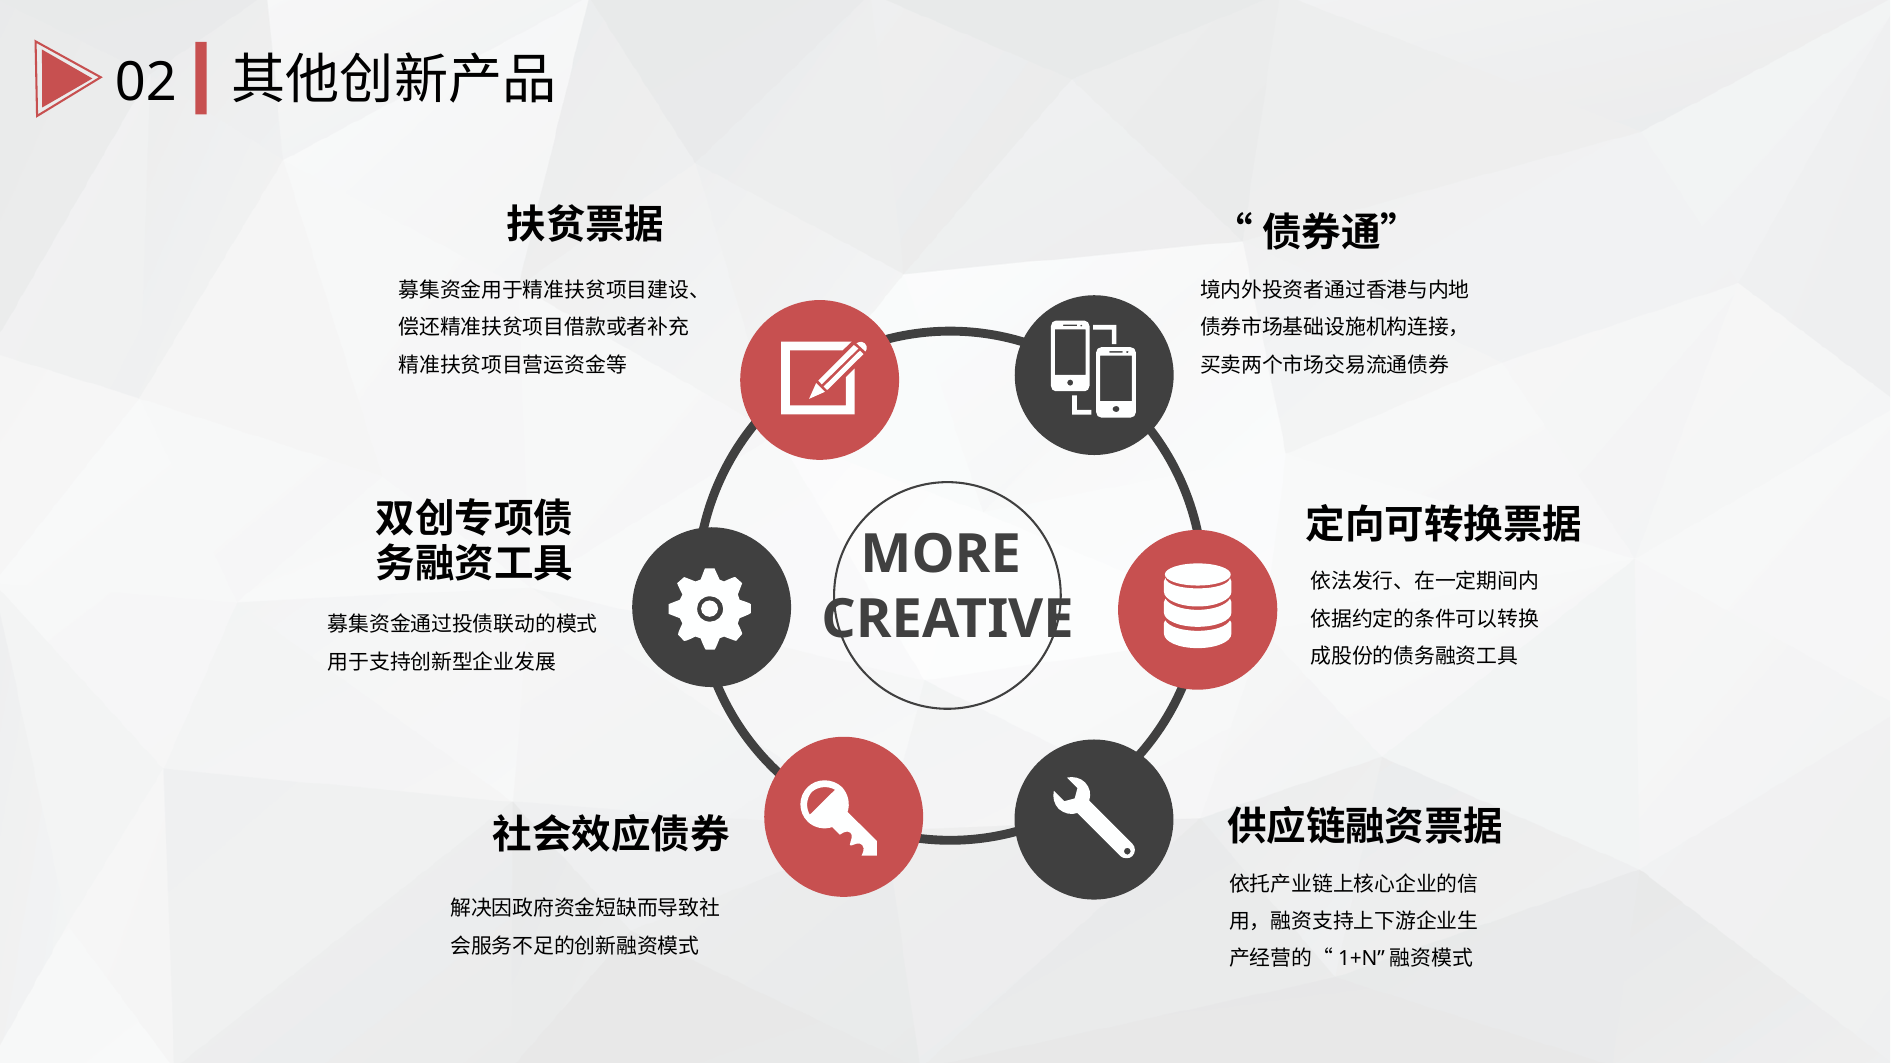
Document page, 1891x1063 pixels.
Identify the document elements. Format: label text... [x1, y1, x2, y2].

text_box [833, 481, 1062, 710]
text_box 其他创新产品 [217, 37, 1014, 117]
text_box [27, 40, 102, 114]
text_box 02 [100, 39, 207, 119]
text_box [764, 736, 924, 897]
text_box MORE CREATIVE [1025, 510, 1089, 655]
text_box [1185, 201, 1491, 386]
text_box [1118, 529, 1278, 690]
text_box [703, 331, 1197, 841]
text_box MORE CREATIVE [807, 510, 870, 655]
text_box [632, 527, 792, 688]
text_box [383, 193, 719, 386]
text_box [1212, 795, 1530, 980]
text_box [1290, 494, 1637, 677]
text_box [312, 487, 614, 682]
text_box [1014, 739, 1174, 900]
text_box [1014, 295, 1174, 455]
picture [0, 0, 1891, 1063]
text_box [435, 804, 783, 966]
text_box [740, 300, 900, 460]
